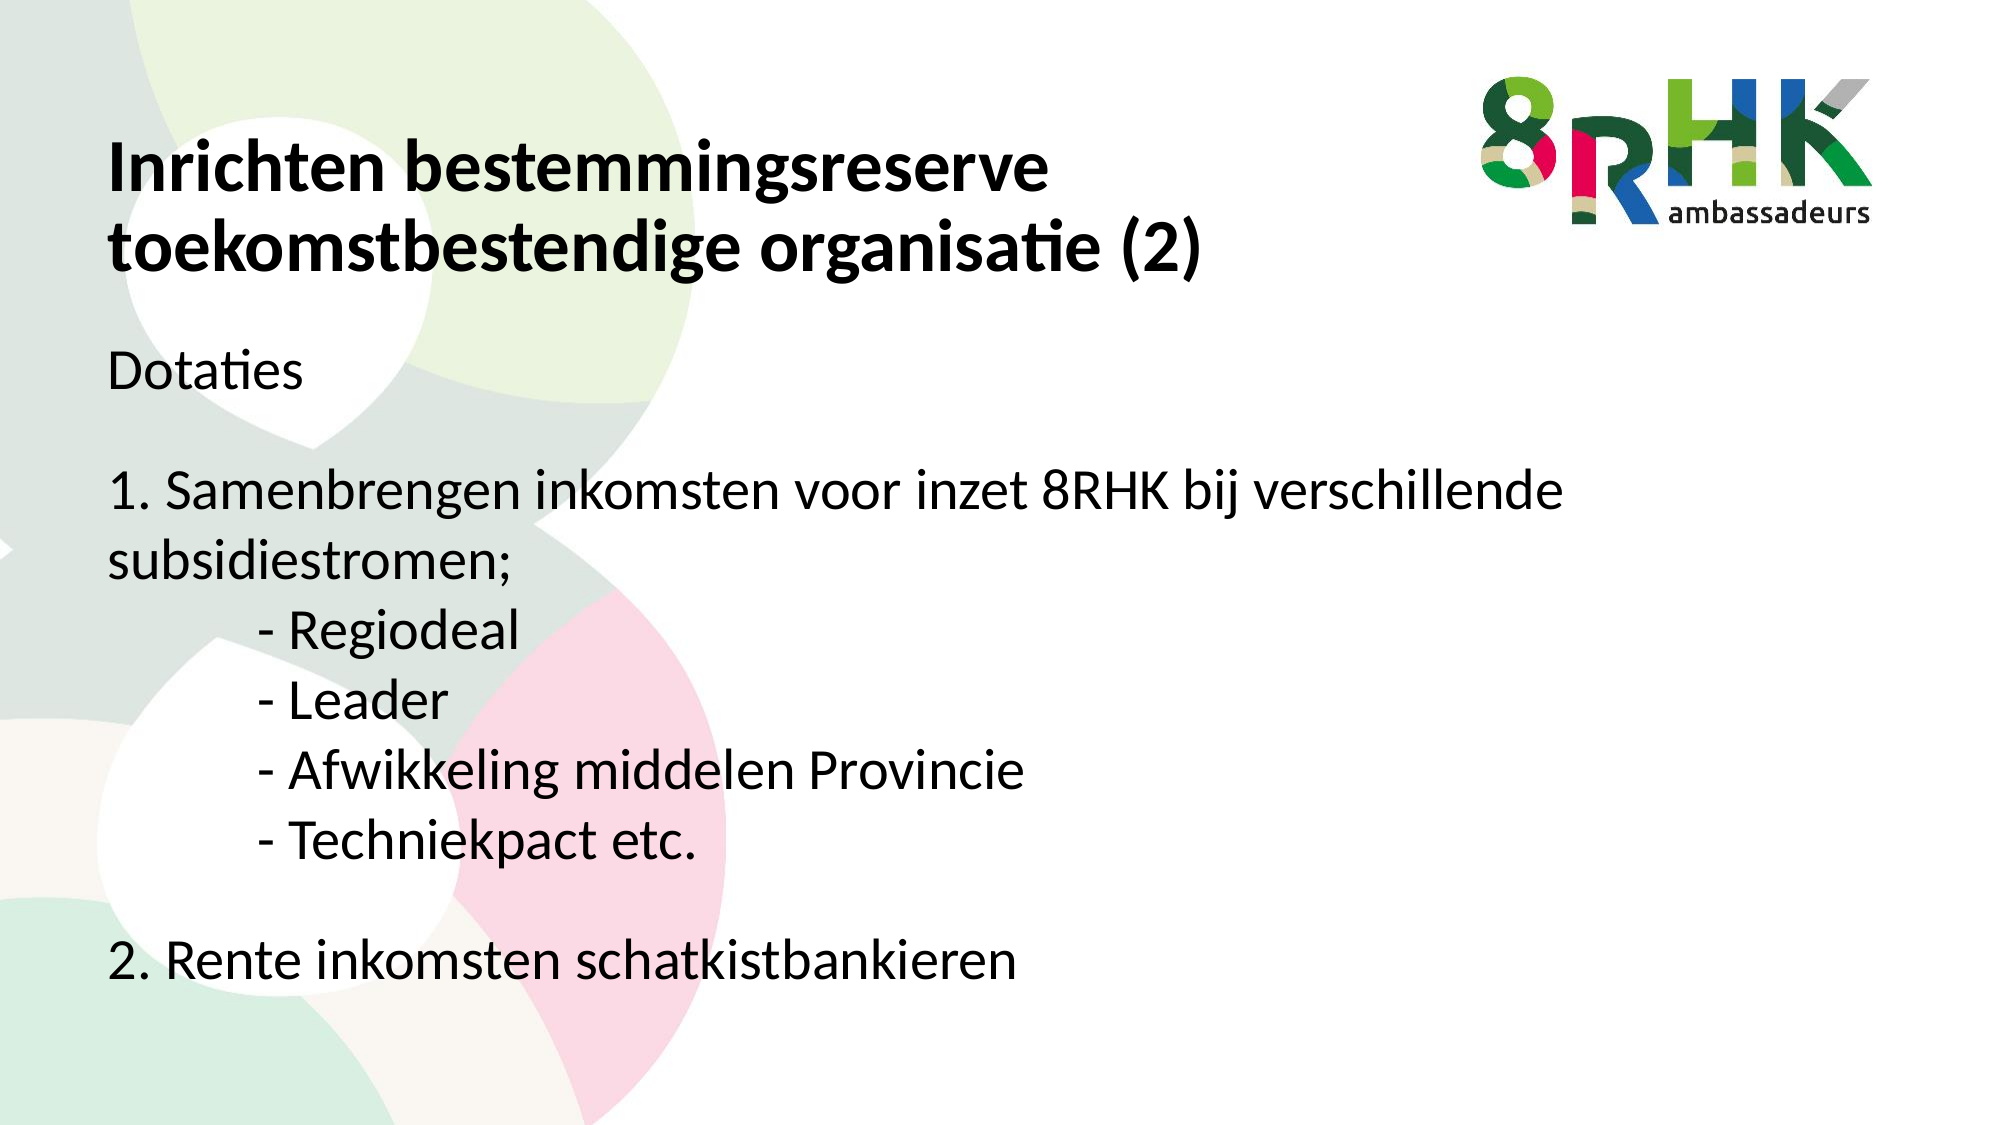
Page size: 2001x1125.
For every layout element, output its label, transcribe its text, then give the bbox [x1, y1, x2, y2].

text_box Dotaties 1. Samenbrengen inkomsten voor inzet 8RHK bij verschillende subsidiestromen; - Regiodeal - Leader - Afwikkeling middelen Provincie - Techniekpact etc. 2. Rente inkomsten schatkistbankieren [92, 323, 1696, 1069]
title Inrichten bestemmingsreserve toekomstbestendige organisatie (2) [92, 120, 1818, 295]
picture [0, 0, 2000, 1125]
